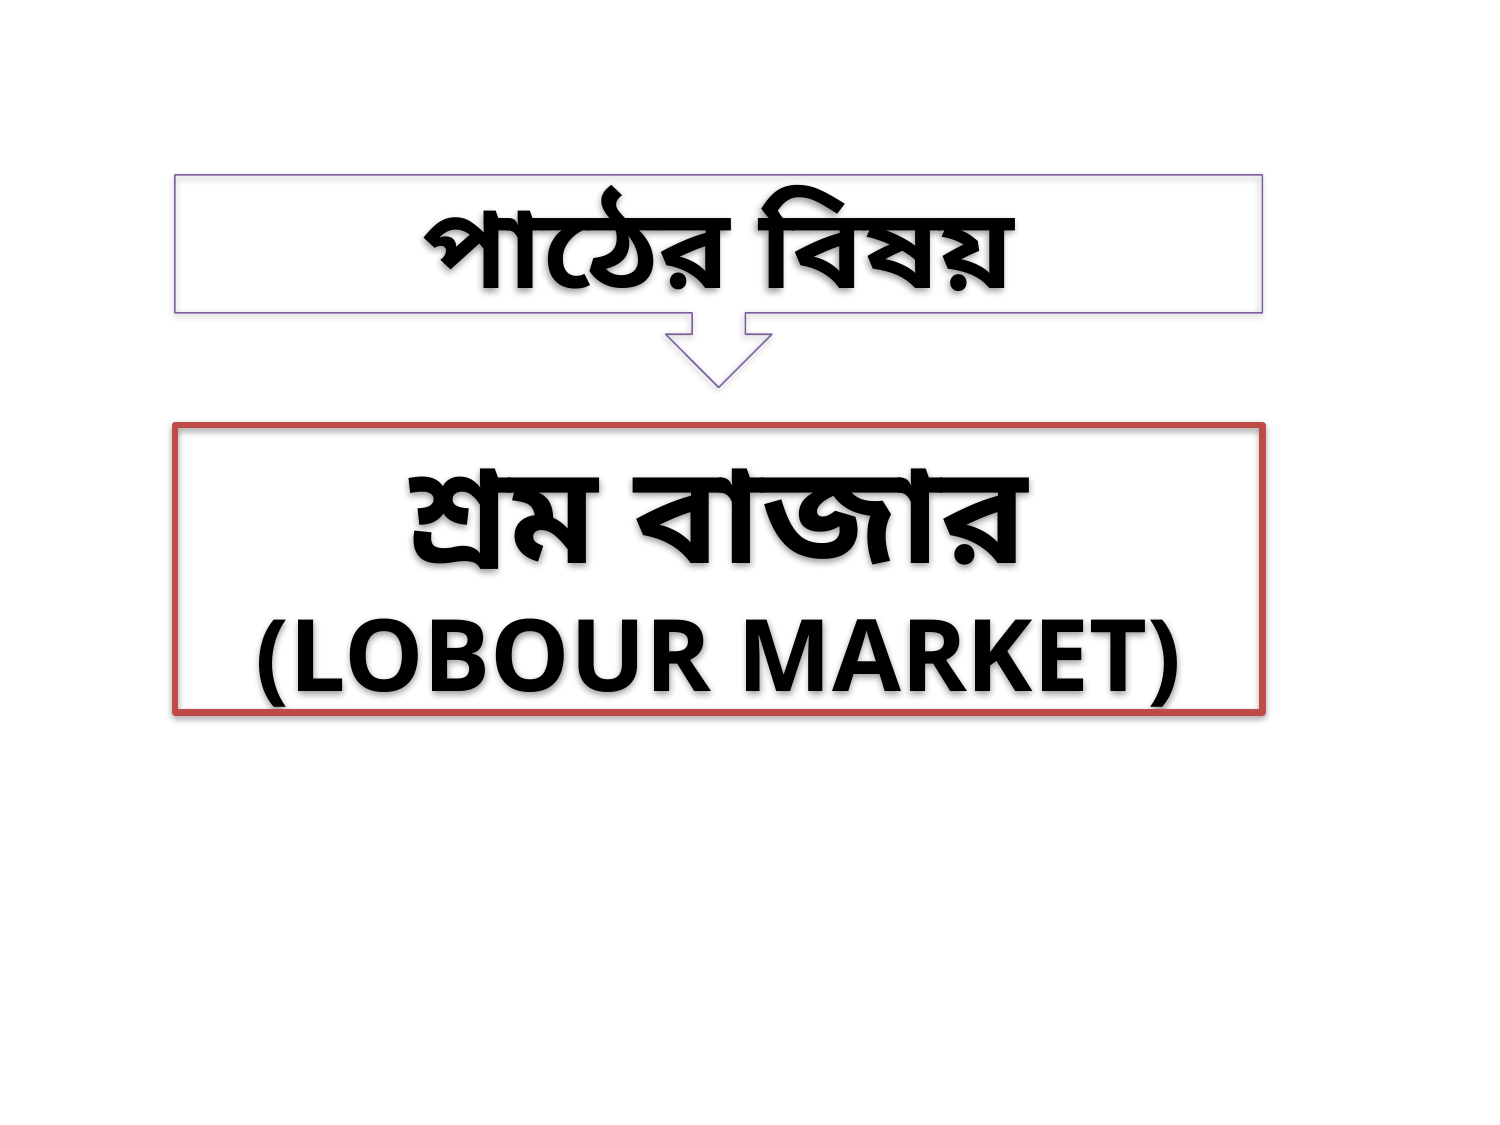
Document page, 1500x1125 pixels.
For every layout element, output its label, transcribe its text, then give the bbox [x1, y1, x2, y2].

text_box শ্রম বাজার (lobour market) [174, 424, 1263, 713]
text_box পাঠের বিষয় [174, 174, 1264, 388]
